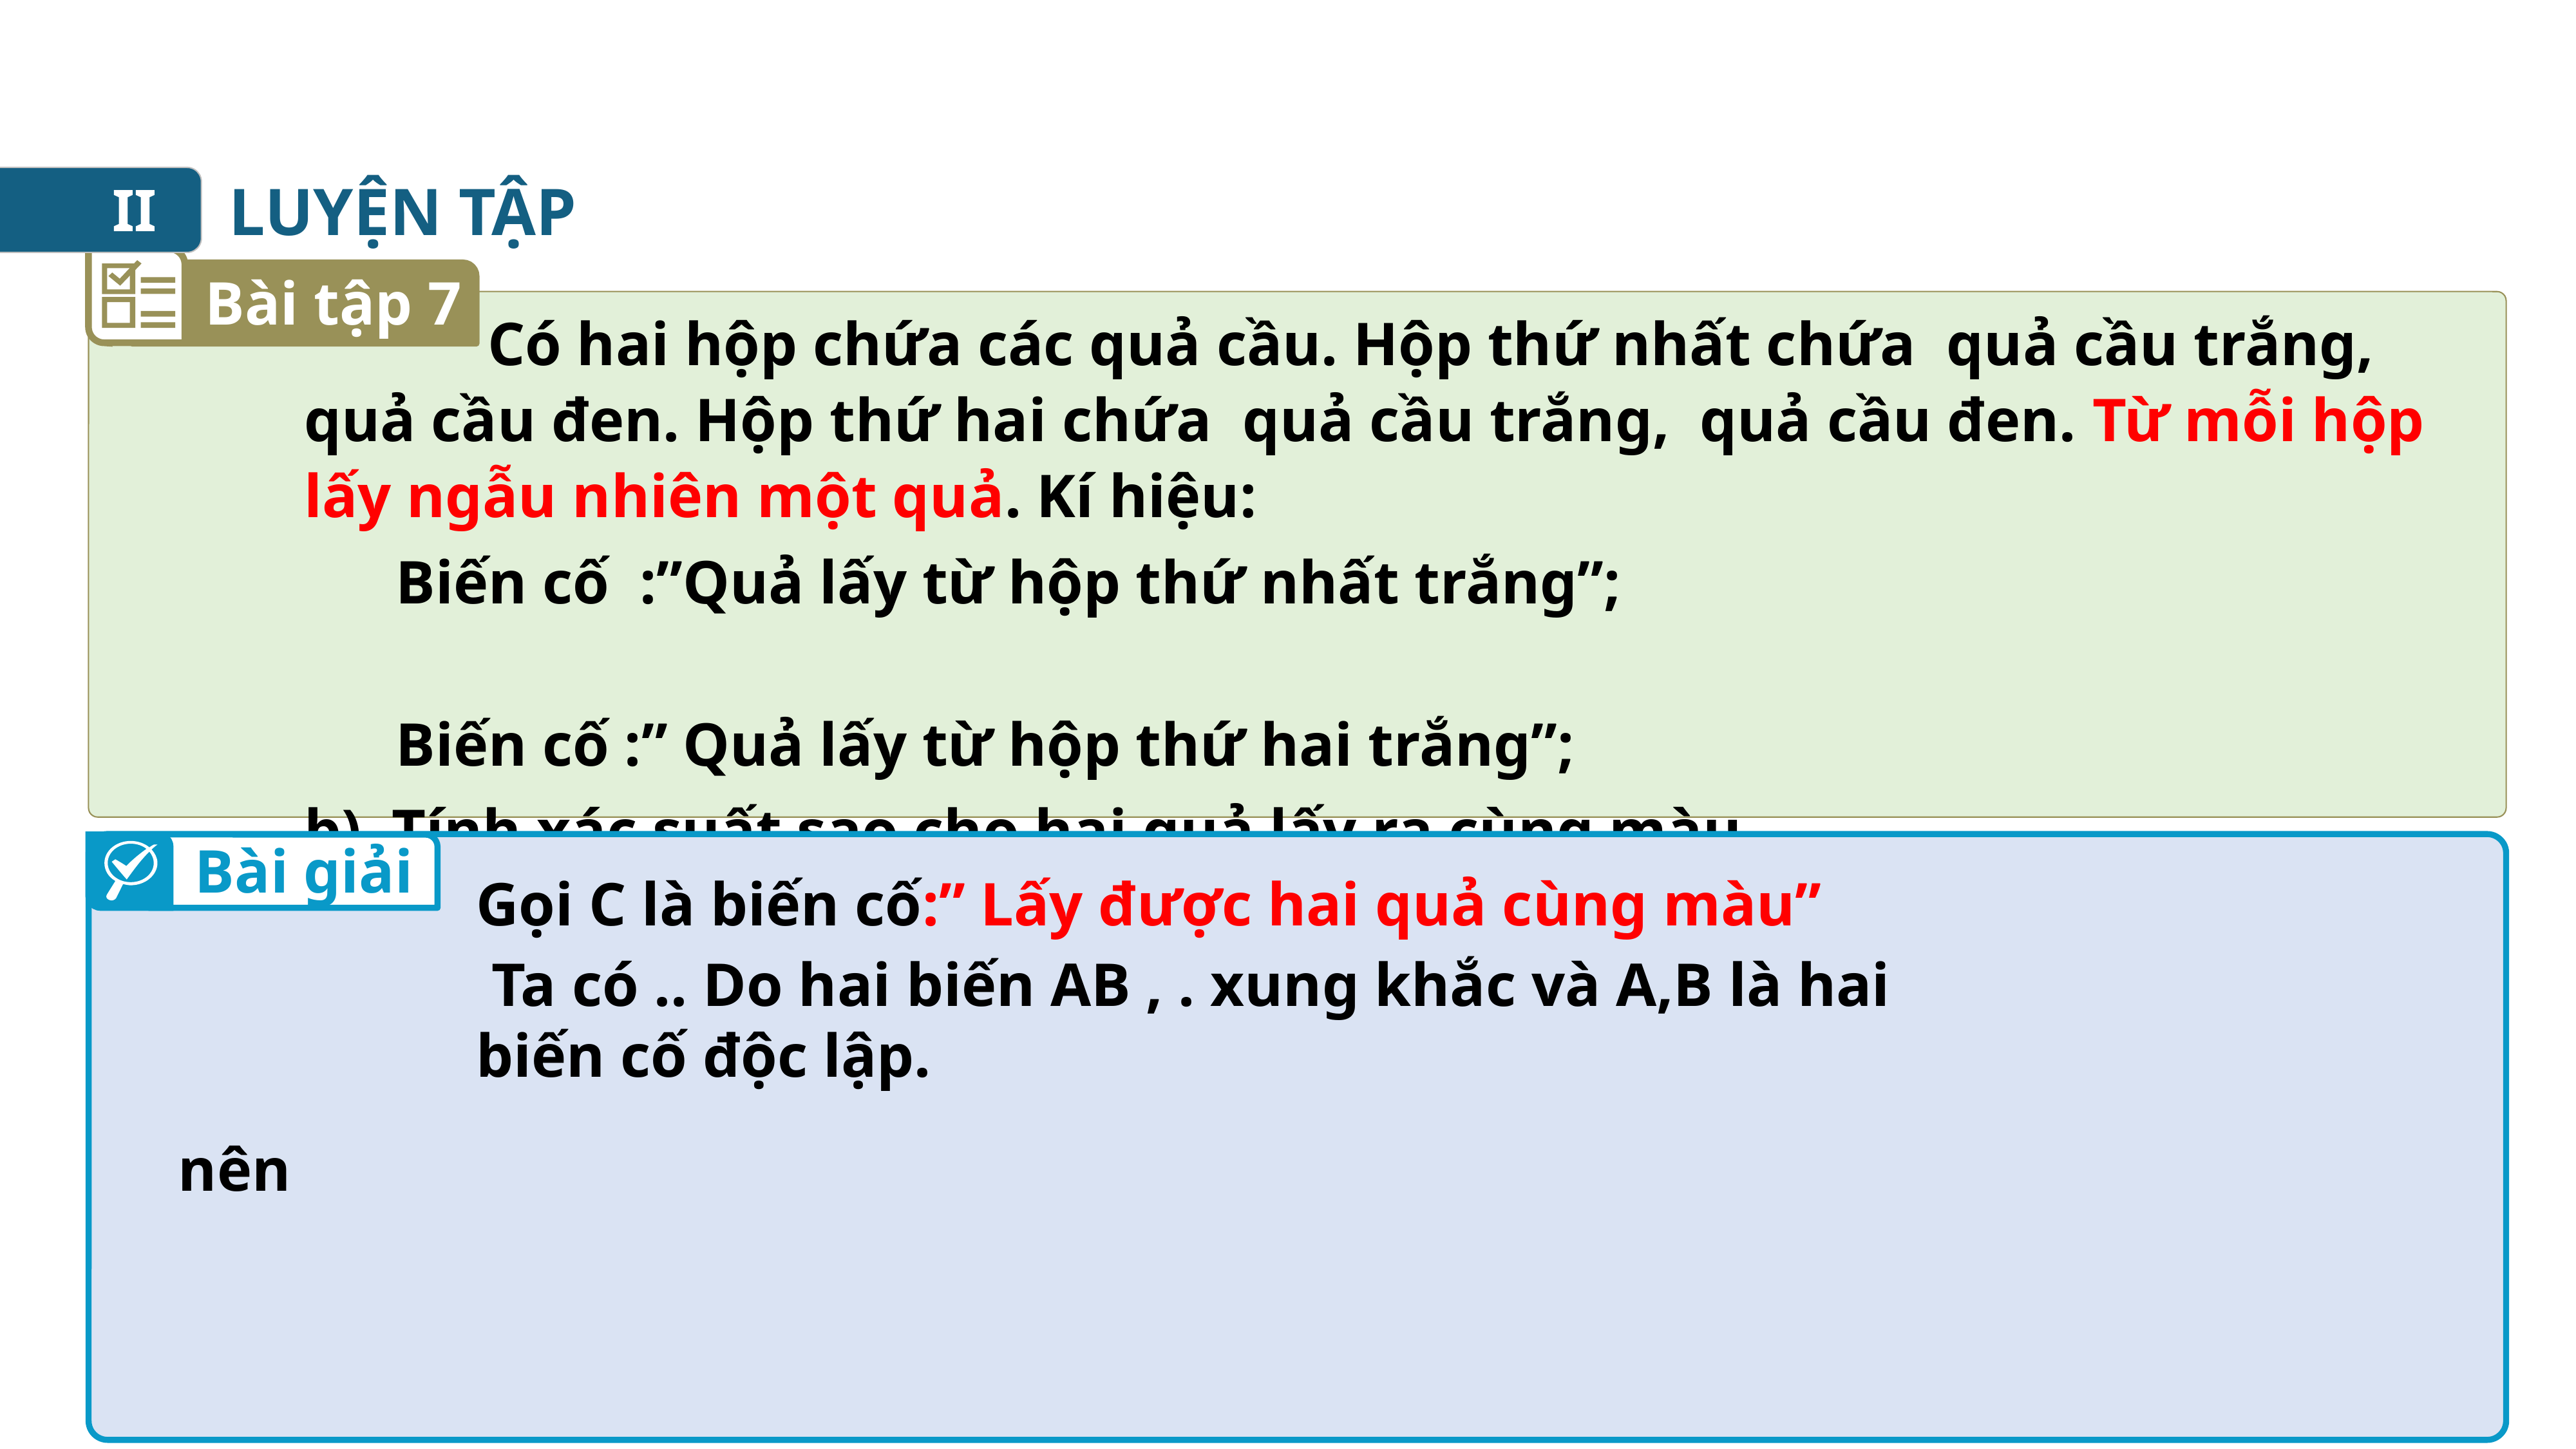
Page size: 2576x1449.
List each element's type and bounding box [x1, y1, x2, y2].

text_box [88, 829, 2506, 1440]
text_box [88, 249, 2506, 817]
text_box [0, 166, 2029, 254]
